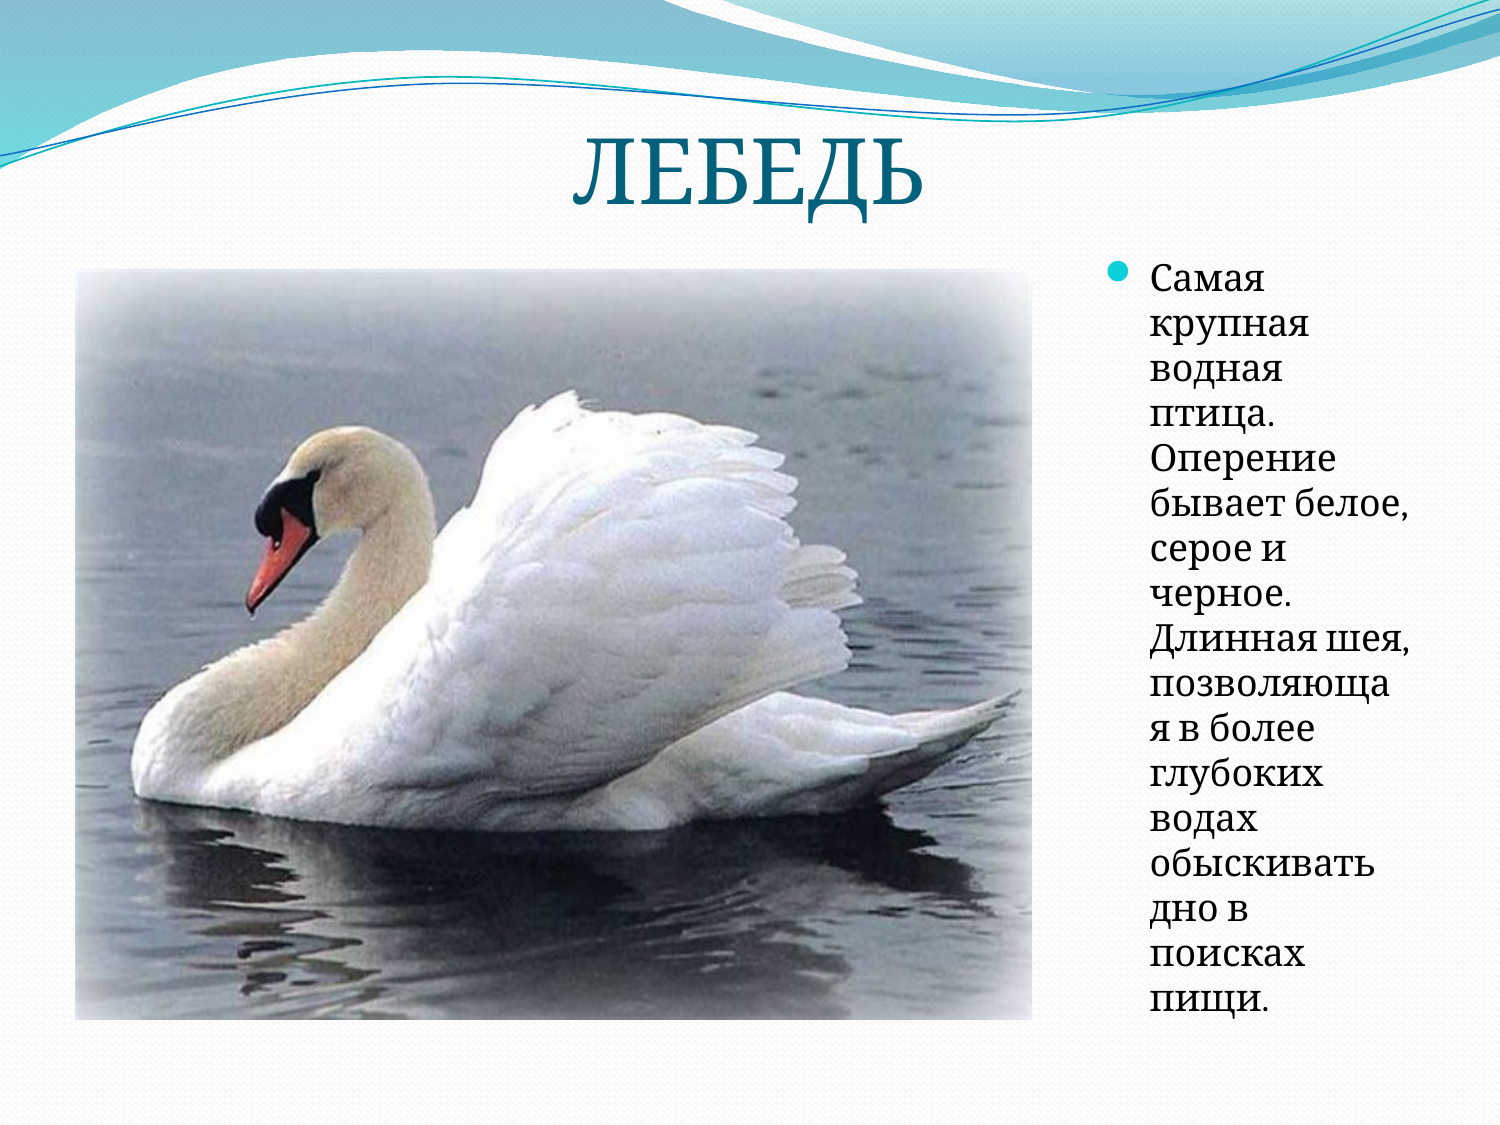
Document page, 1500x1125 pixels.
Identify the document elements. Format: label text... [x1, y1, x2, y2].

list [74, 269, 1032, 1020]
list Самая крупная водная птица. Оперение бывает белое, серое и черное. Длинная шея, позволяющая в более глубоких водах обыскивать дно в поисках пищи. [1089, 246, 1425, 1043]
title ЛЕБЕДЬ [75, 35, 1425, 223]
